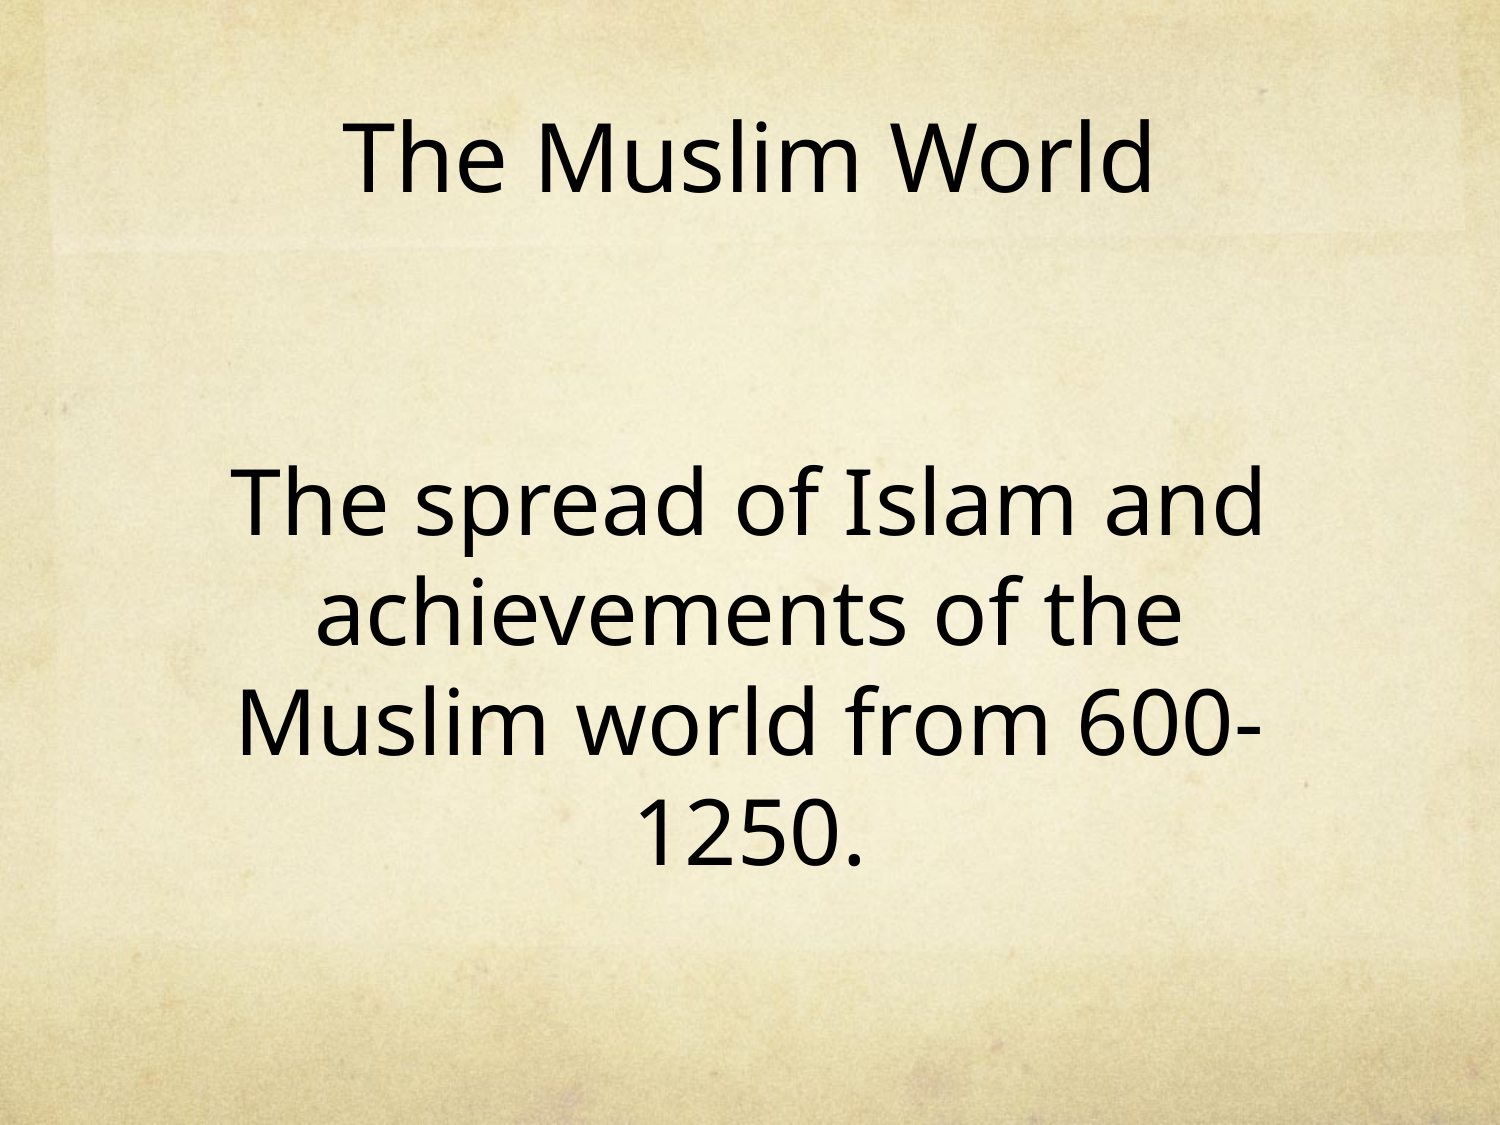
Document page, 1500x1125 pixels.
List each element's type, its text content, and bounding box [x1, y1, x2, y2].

title The Muslim World [150, 82, 1350, 225]
picture [0, 0, 1500, 1125]
list The spread of Islam and achievements of the Muslim world from 600-1250. [150, 284, 1350, 950]
